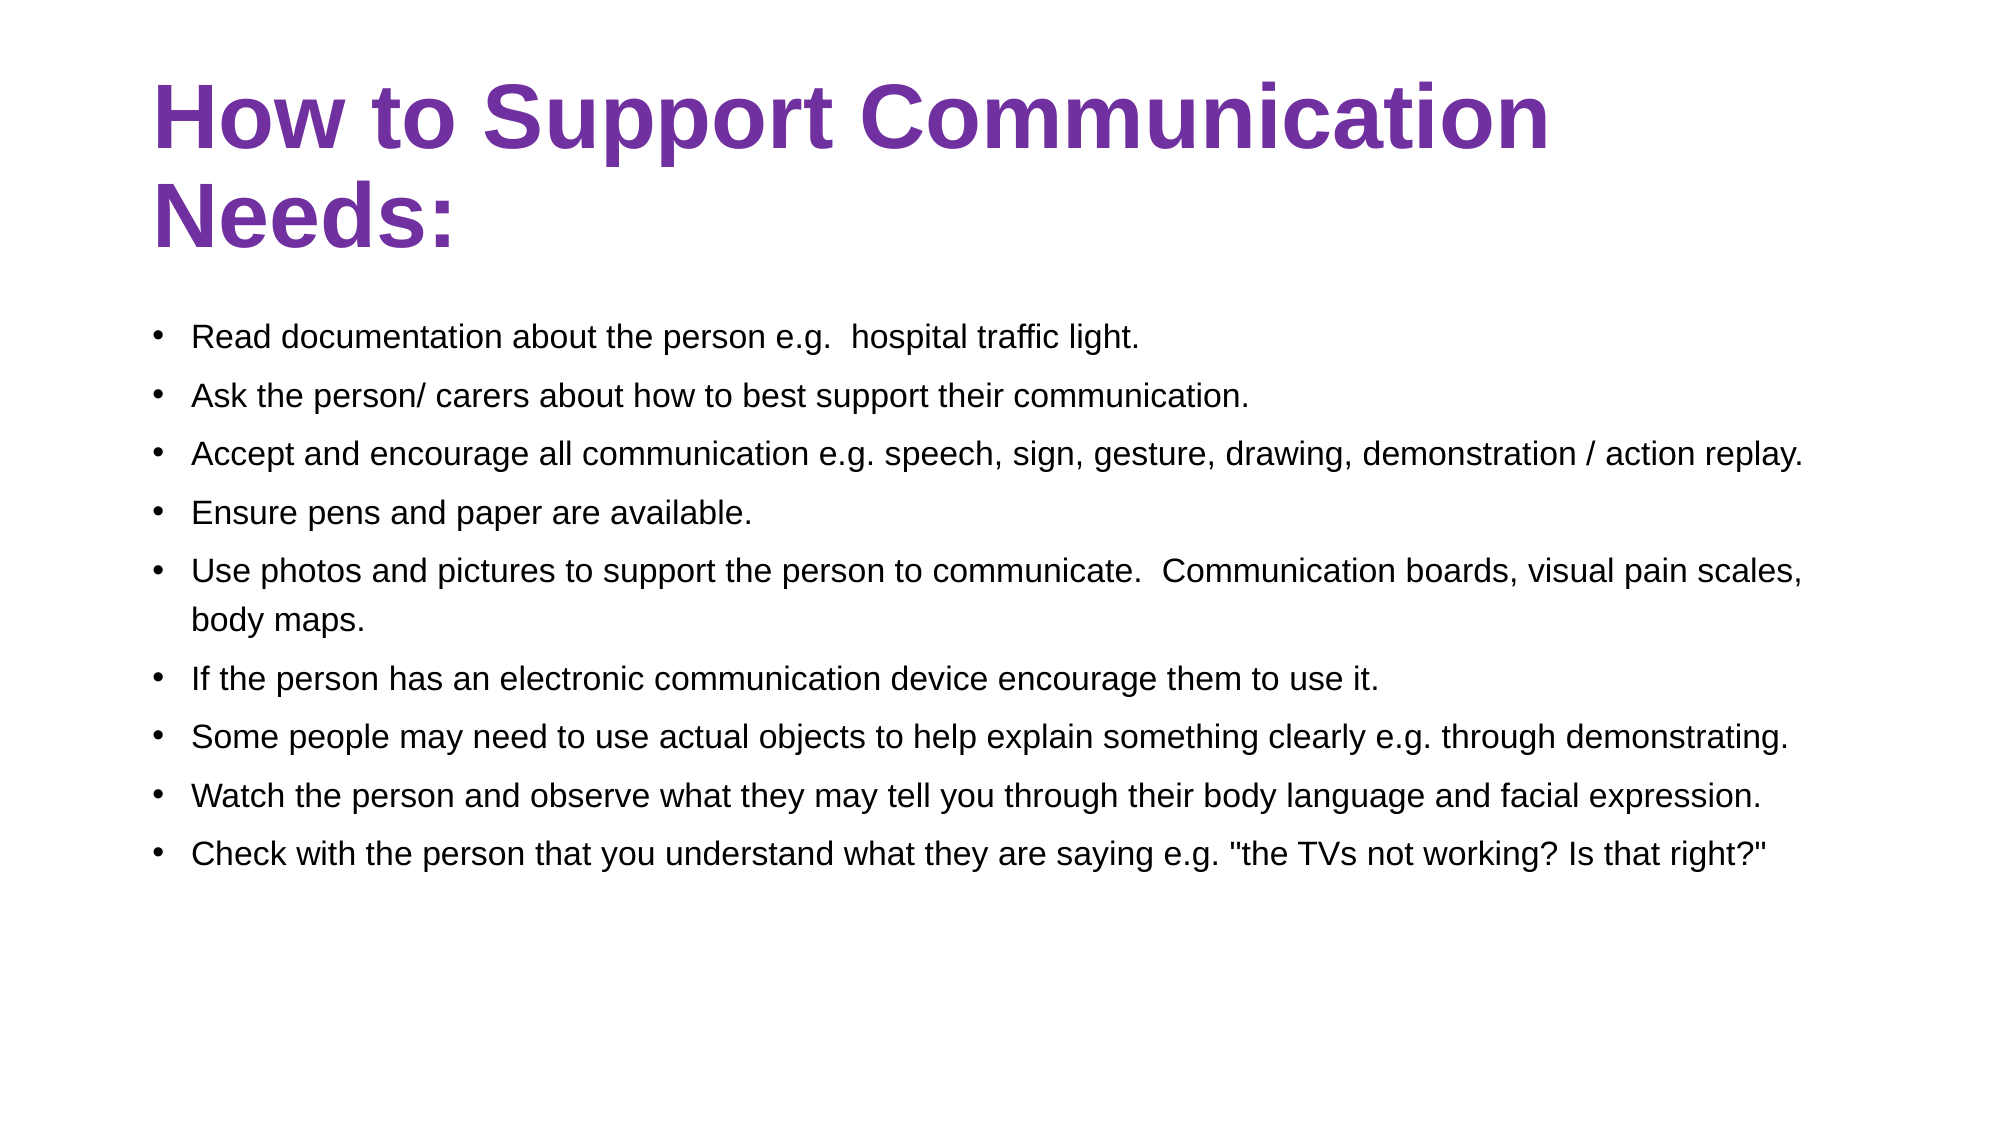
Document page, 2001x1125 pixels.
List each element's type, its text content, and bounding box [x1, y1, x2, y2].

list Read documentation about the person e.g. hospital traffic light. Ask the person/ carers about how to best support their communication. Accept and encourage all communication e.g. speech, sign, gesture, drawing, demonstration / action replay. Ensure pens and paper are available. Use photos and pictures to support the person to communicate. Communication boards, visual pain scales, body maps. If the person has an electronic communication device encourage them to use it. Some people may need to use actual objects to help explain something clearly e.g. through demonstrating. Watch the person and observe what they may tell you through their body language and facial expression. Check with the person that you understand what they are saying e.g. "the TVs not working? Is that right?" [137, 299, 1863, 1014]
title How to Support Communication Needs: [137, 59, 1863, 278]
